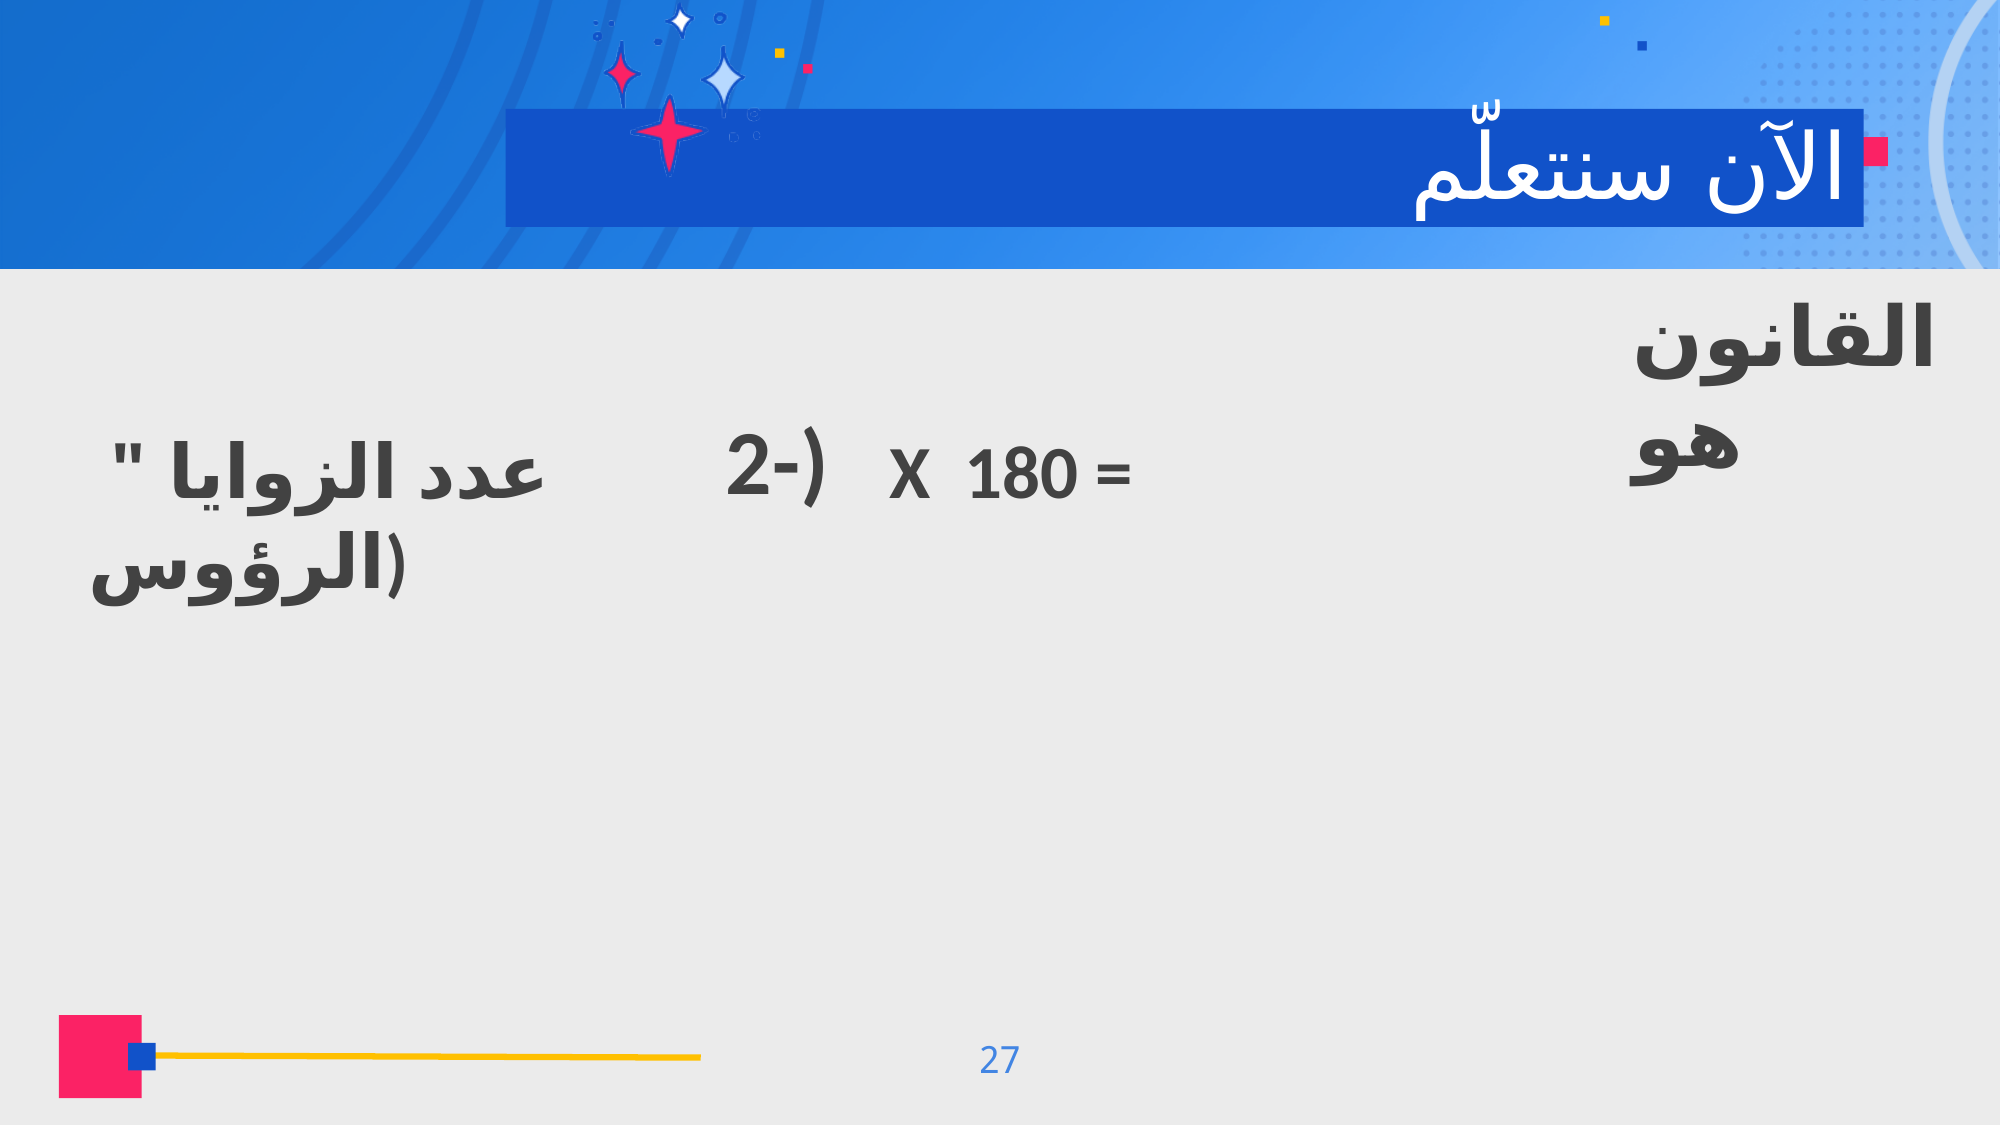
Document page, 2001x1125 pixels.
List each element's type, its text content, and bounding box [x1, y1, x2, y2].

title الآن سنتعلّم [505, 108, 1864, 227]
picture [0, 0, 2000, 269]
text_box القانون هو [1618, 275, 1968, 490]
text_box عدد الزوايا " الرؤوس) [73, 416, 837, 612]
text_box X 180 = [874, 416, 1194, 522]
text_box 2-) [711, 285, 888, 520]
